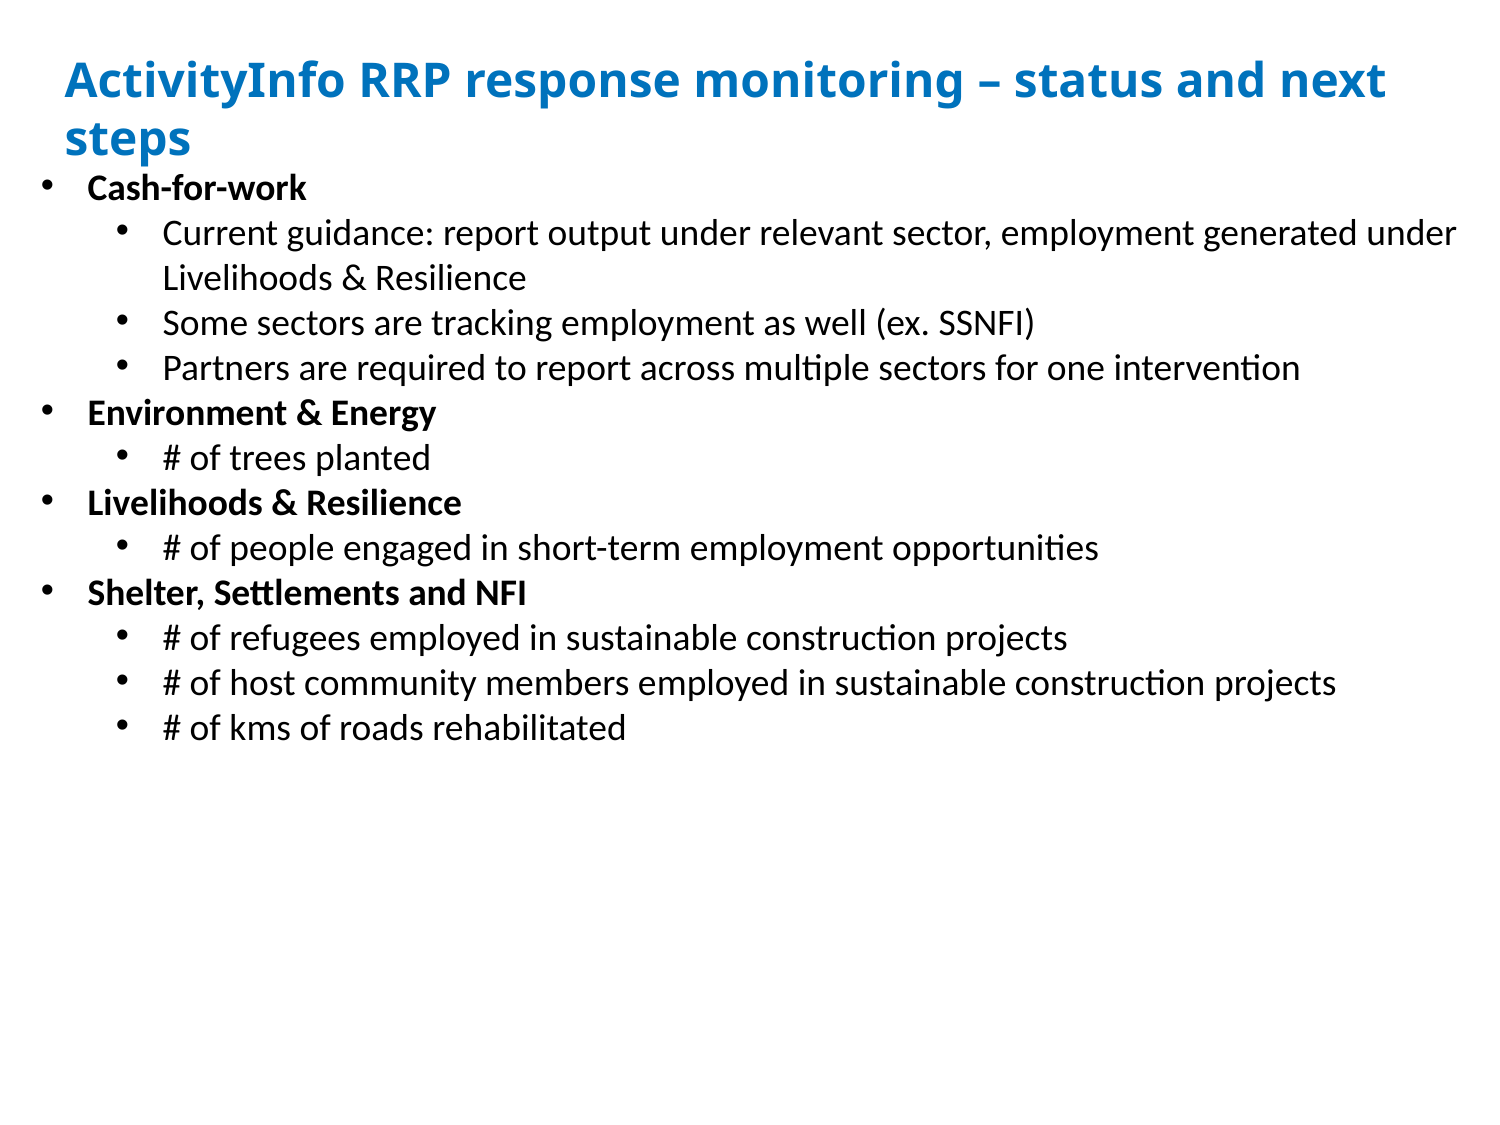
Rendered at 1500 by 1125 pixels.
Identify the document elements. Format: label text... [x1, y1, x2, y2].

text_box Cash-for-work Current guidance: report output under relevant sector, employment generated under Livelihoods & Resilience Some sectors are tracking employment as well (ex. SSNFI) Partners are required to report across multiple sectors for one intervention Environment & Energy # of trees planted Livelihoods & Resilience # of people engaged in short-term employment opportunities Shelter, Settlements and NFI # of refugees employed in sustainable construction projects # of host community members employed in sustainable construction projects # of kms of roads rehabilitated [26, 155, 1478, 755]
text_box ActivityInfo RRP response monitoring – status and next steps [49, 42, 1457, 155]
